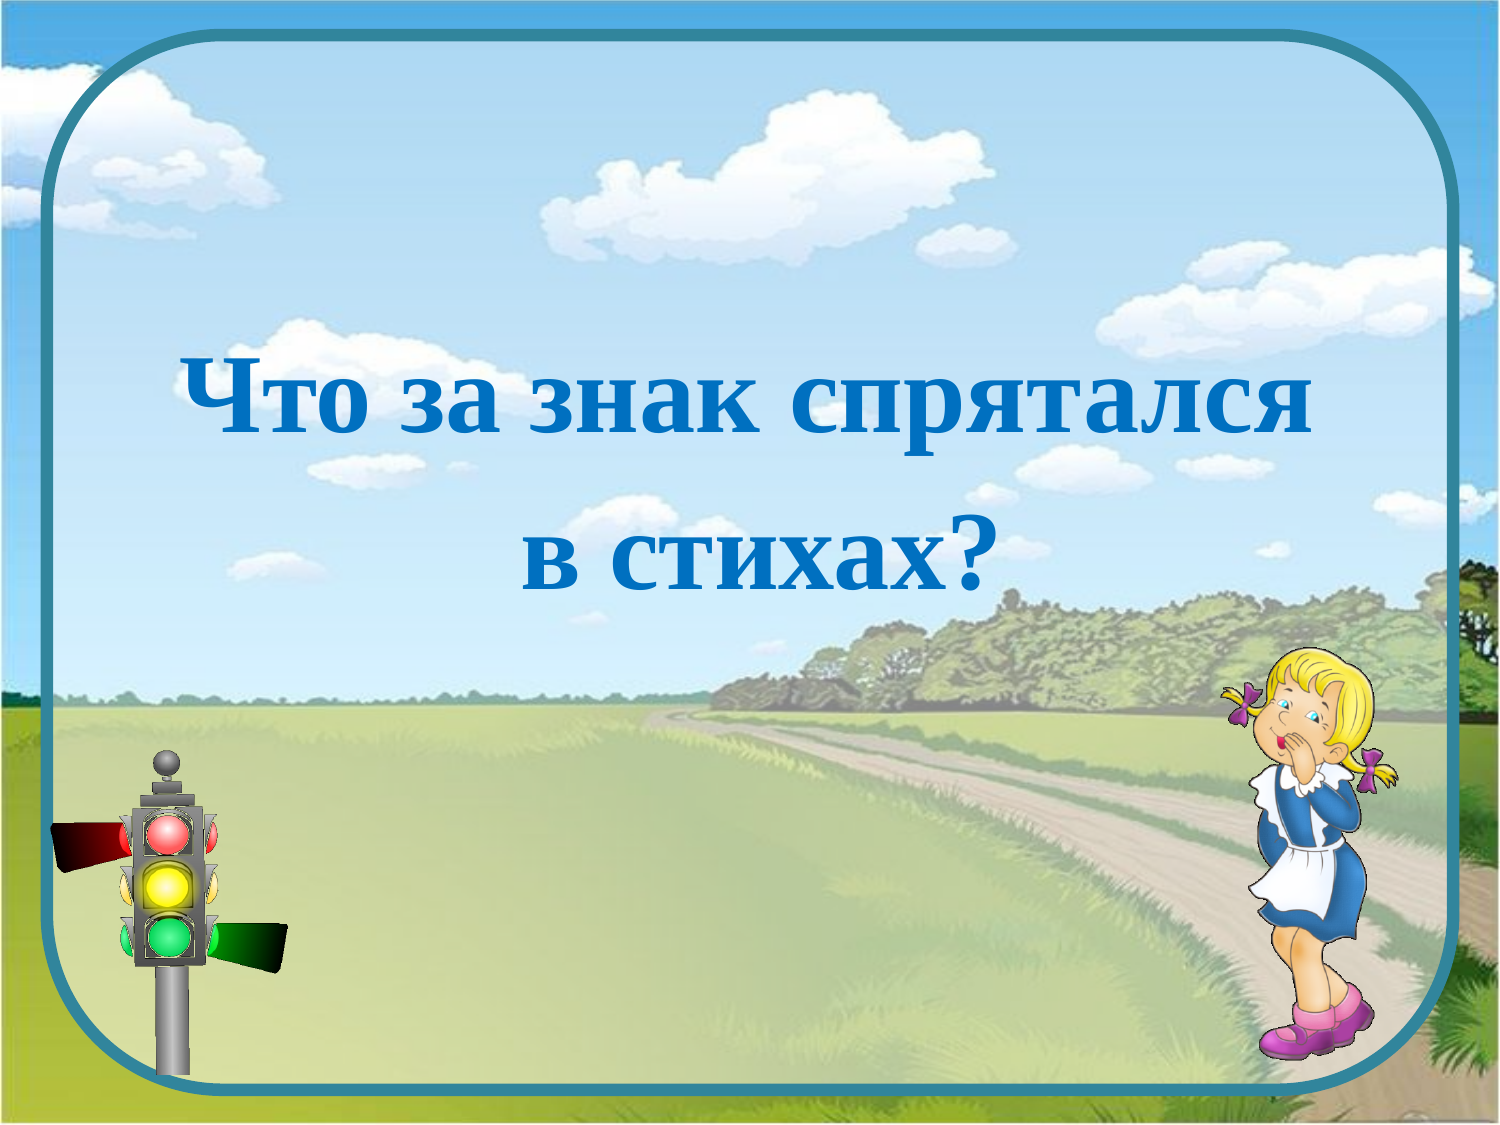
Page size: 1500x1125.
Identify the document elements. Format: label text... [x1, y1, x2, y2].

picture [0, 0, 1500, 1125]
list Что за знак спрятался в стихах? [123, 373, 1399, 620]
